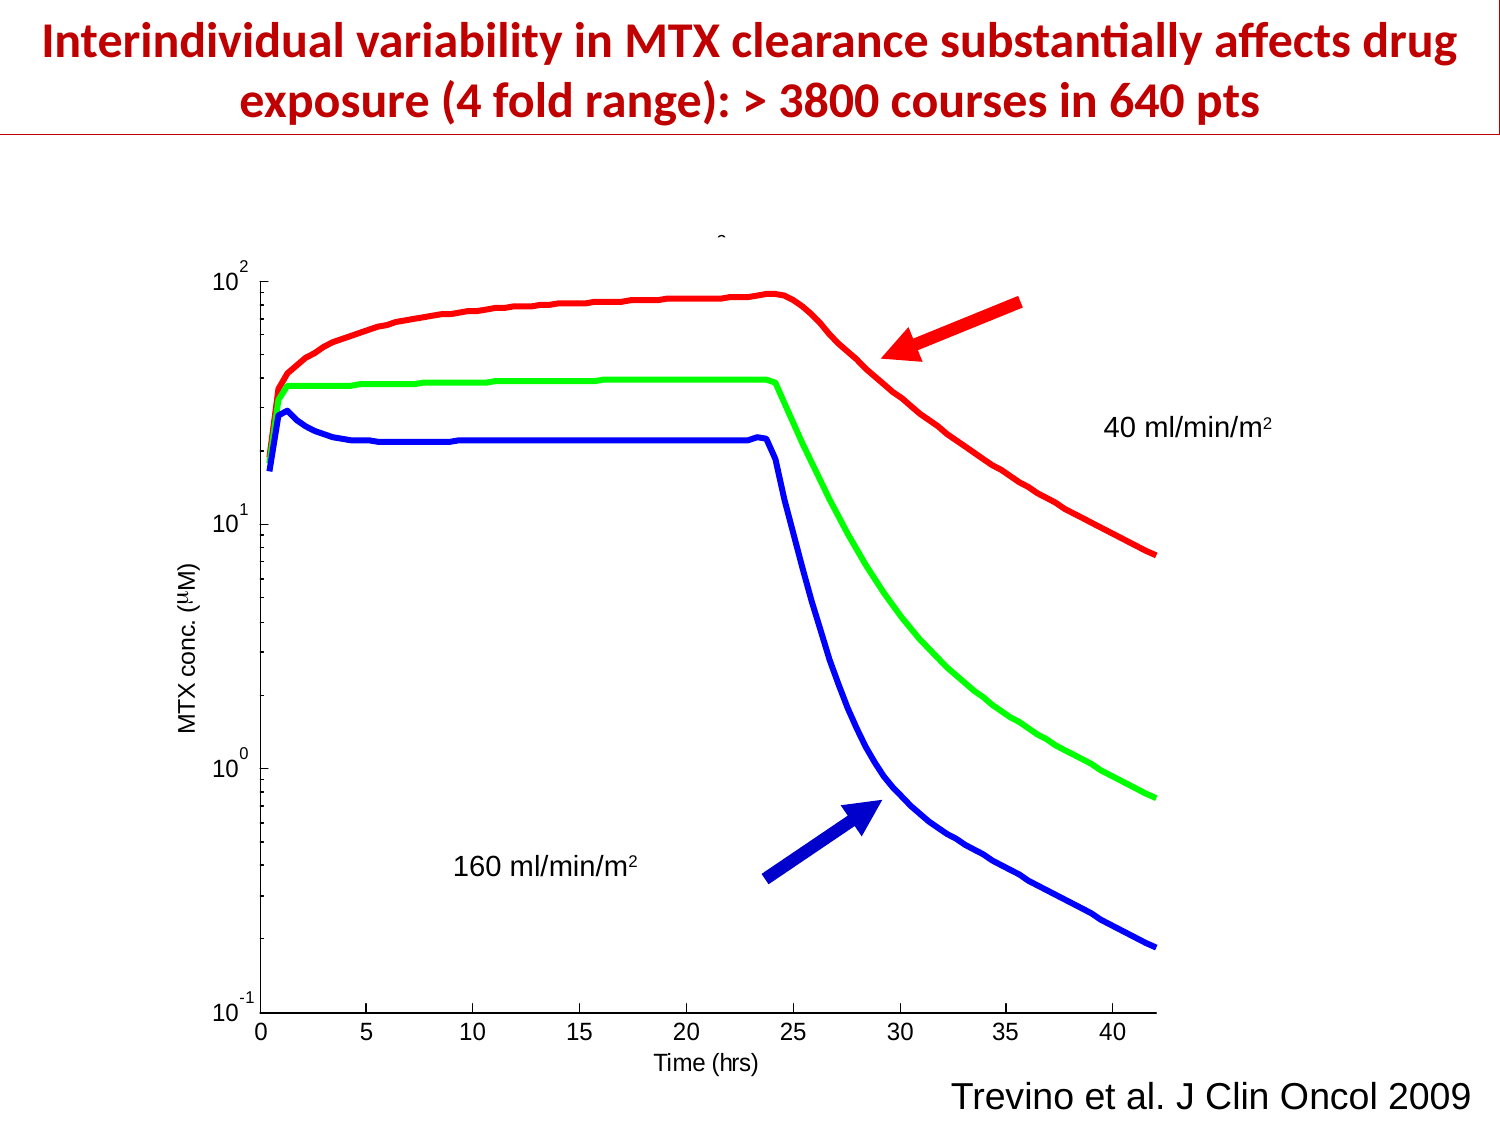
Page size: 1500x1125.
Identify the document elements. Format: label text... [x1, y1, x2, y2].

text_box Interindividual variability in MTX clearance substantially affects drug exposure (4 fold range): > 3800 courses in 640 pts [0, 0, 1500, 135]
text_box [109, 122, 1342, 1112]
text_box Trevino et al. J Clin Oncol 2009 [935, 1064, 1497, 1124]
